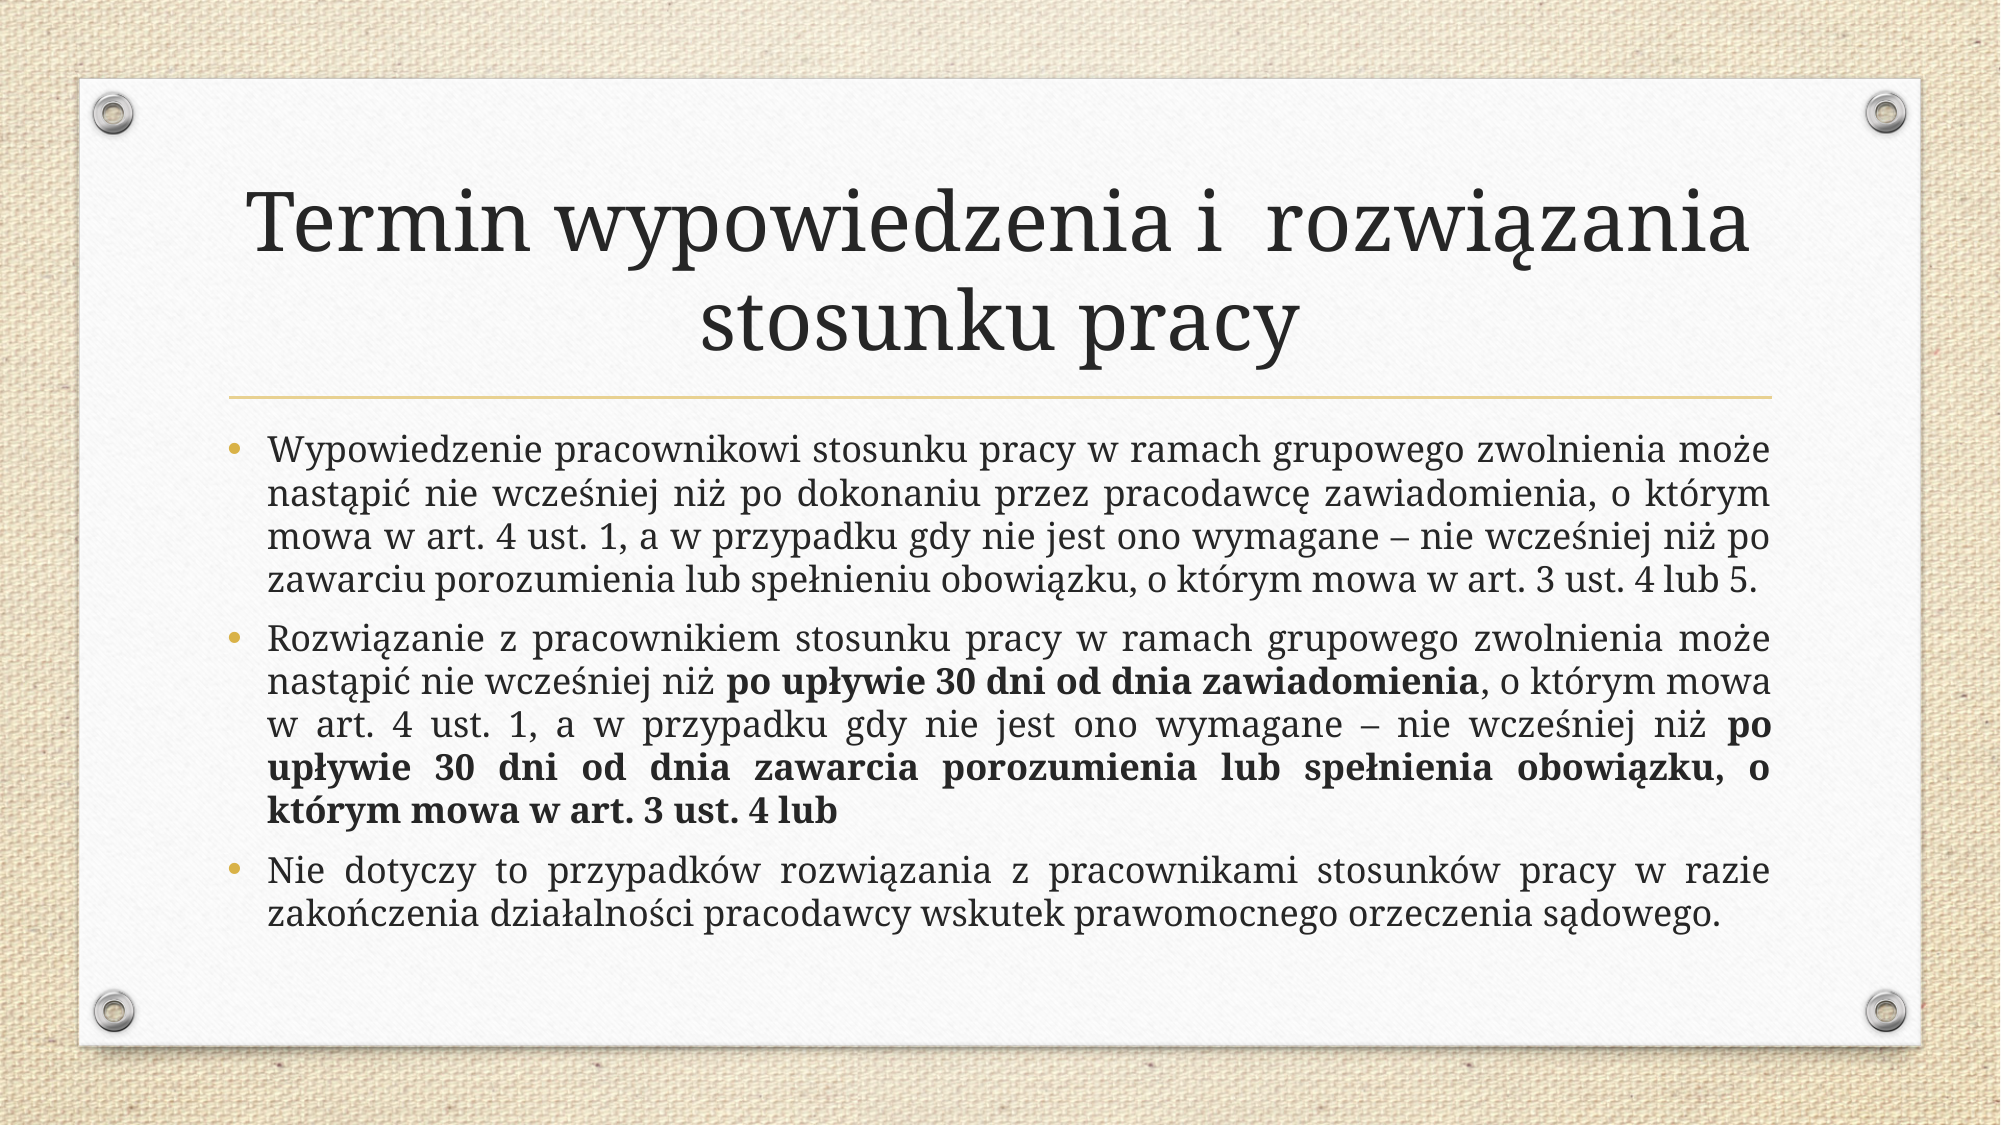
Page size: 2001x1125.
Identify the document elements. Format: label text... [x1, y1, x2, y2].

picture [0, 0, 2001, 1125]
list Wypowiedzenie pracownikowi stosunku pracy w ramach grupowego zwolnienia może nastąpić nie wcześniej niż po dokonaniu przez pracodawcę zawiadomienia, o którym mowa w art. 4 ust. 1, a w przypadku gdy nie jest ono wymagane – nie wcześniej niż po zawarciu porozumienia lub spełnieniu obowiązku, o którym mowa w art. 3 ust. 4 lub 5. Rozwiązanie z pracownikiem stosunku pracy w ramach grupowego zwolnienia może nastąpić nie wcześniej niż po upływie 30 dni od dnia zawiadomienia, o którym mowa w art. 4 ust. 1, a w przypadku gdy nie jest ono wymagane – nie wcześniej niż po upływie 30 dni od dnia zawarcia porozumienia lub spełnienia obowiązku, o którym mowa w art. 3 ust. 4 lub Nie dotyczy to przypadków rozwiązania z pracownikami stosunków pracy w razie zakończenia działalności pracodawcy wskutek prawomocnego orzeczenia sądowego. [212, 419, 1788, 964]
title Termin wypowiedzenia i rozwiązania stosunku pracy [212, 161, 1788, 375]
